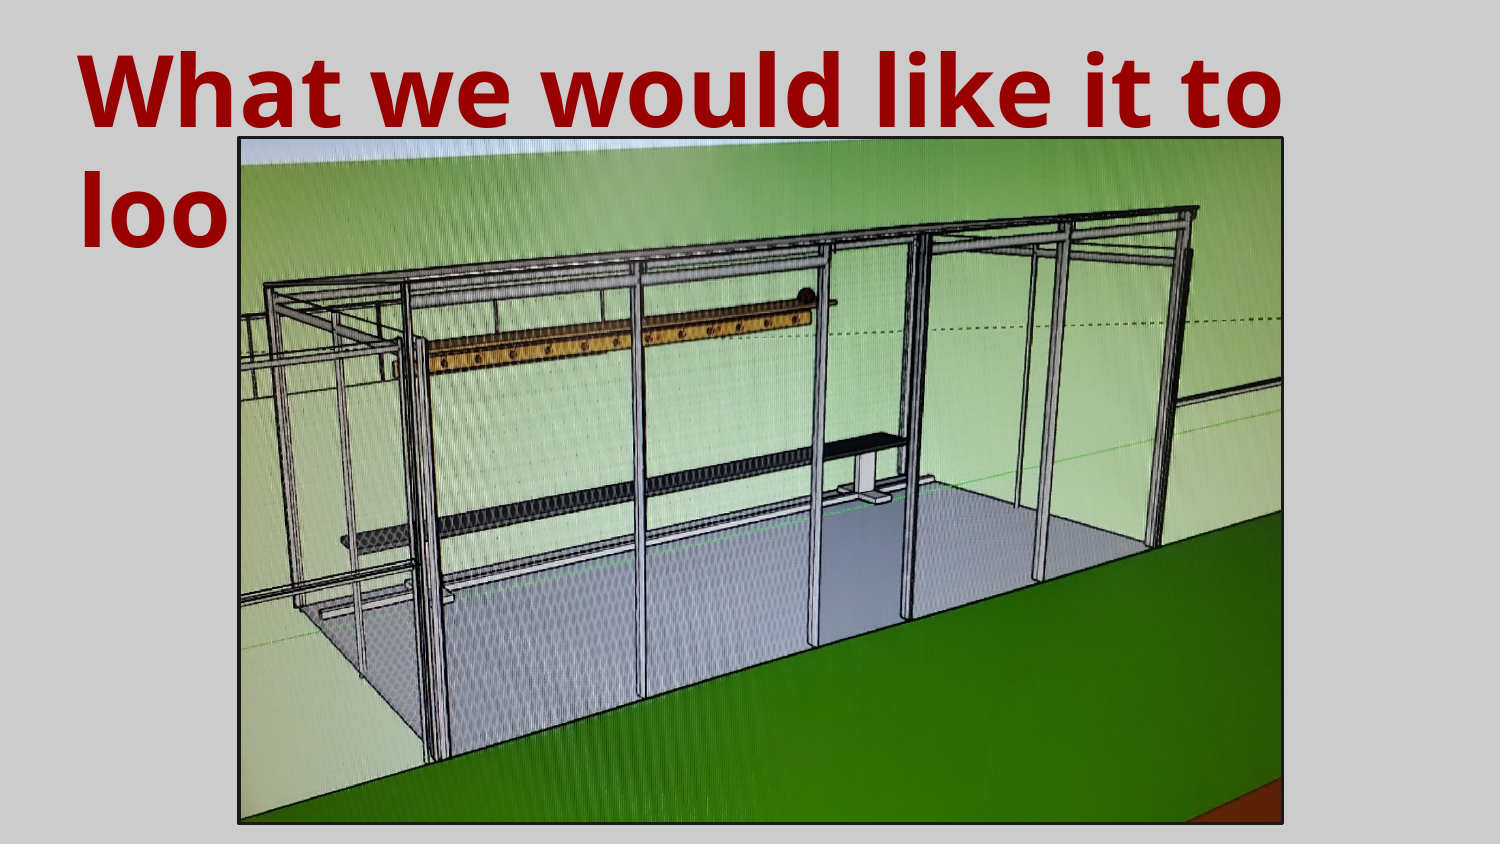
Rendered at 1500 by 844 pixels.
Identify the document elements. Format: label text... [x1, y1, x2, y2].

title What we would like it to look like. [62, 12, 1460, 264]
picture [240, 138, 1282, 823]
